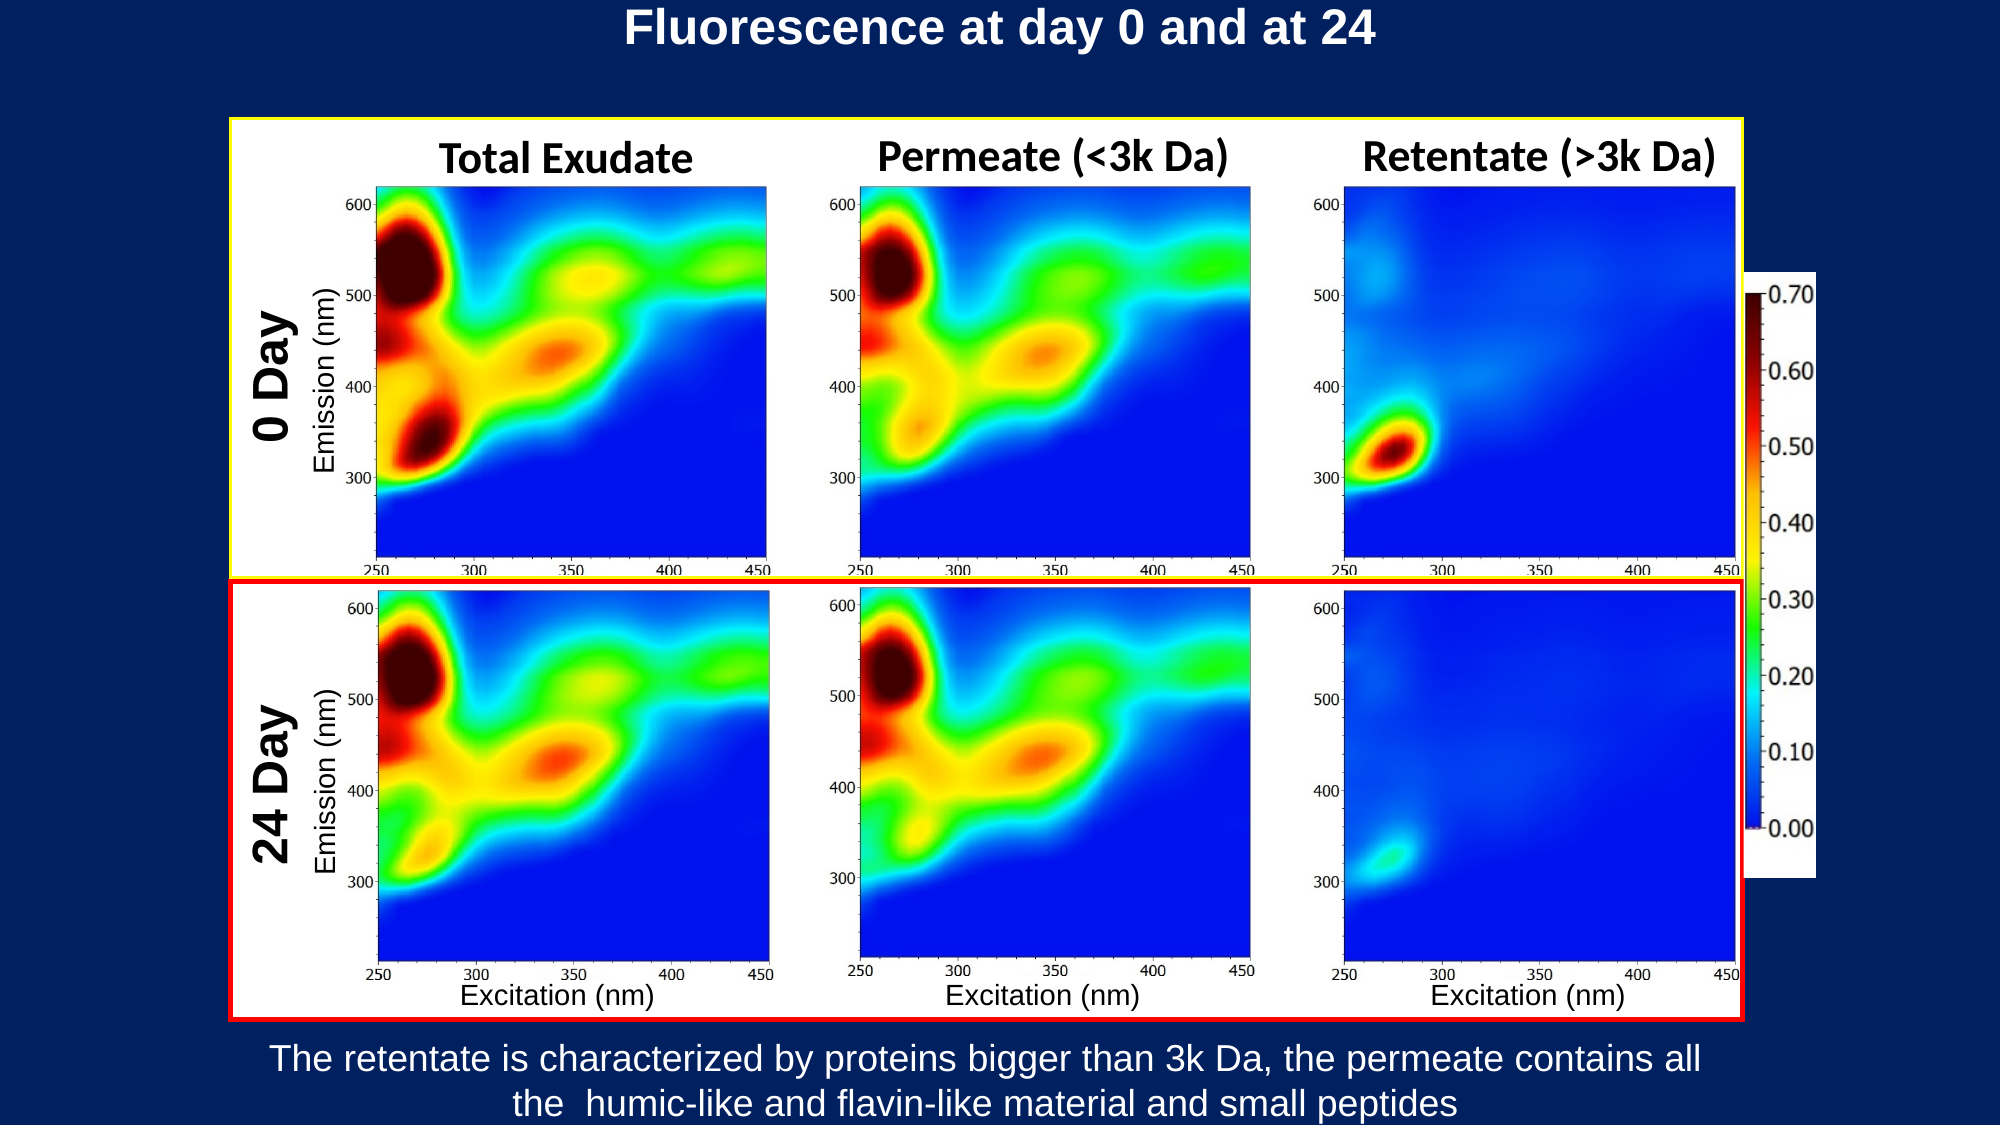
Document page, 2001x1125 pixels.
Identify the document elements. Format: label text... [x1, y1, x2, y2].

picture [825, 186, 1256, 575]
text_box Permeate (<3k Da) [862, 118, 1245, 186]
text_box Emission (nm) [297, 216, 341, 546]
picture [1743, 272, 1816, 878]
picture [825, 587, 1256, 976]
text_box Emission (nm) [298, 617, 343, 947]
text_box 24 Day [230, 687, 305, 883]
picture [341, 186, 772, 575]
text_box [229, 117, 1743, 578]
picture [343, 590, 774, 980]
picture [1309, 590, 1740, 980]
picture [1309, 186, 1740, 575]
text_box [229, 581, 1743, 1020]
text_box Excitation (nm) [392, 980, 723, 1019]
text_box The retentate is characterized by proteins bigger than 3k Da, the permeate contains all the humic-like and flavin-like material and small peptides [227, 1026, 1744, 1125]
text_box Fluorescence at day 0 and at 24 [0, 0, 2000, 63]
text_box Retentate (>3k Da) [1347, 118, 1733, 186]
text_box Excitation (nm) [1363, 980, 1693, 1019]
text_box 0 Day [230, 293, 305, 461]
text_box Total Exudate [424, 120, 709, 186]
text_box Excitation (nm) [878, 976, 1208, 1019]
